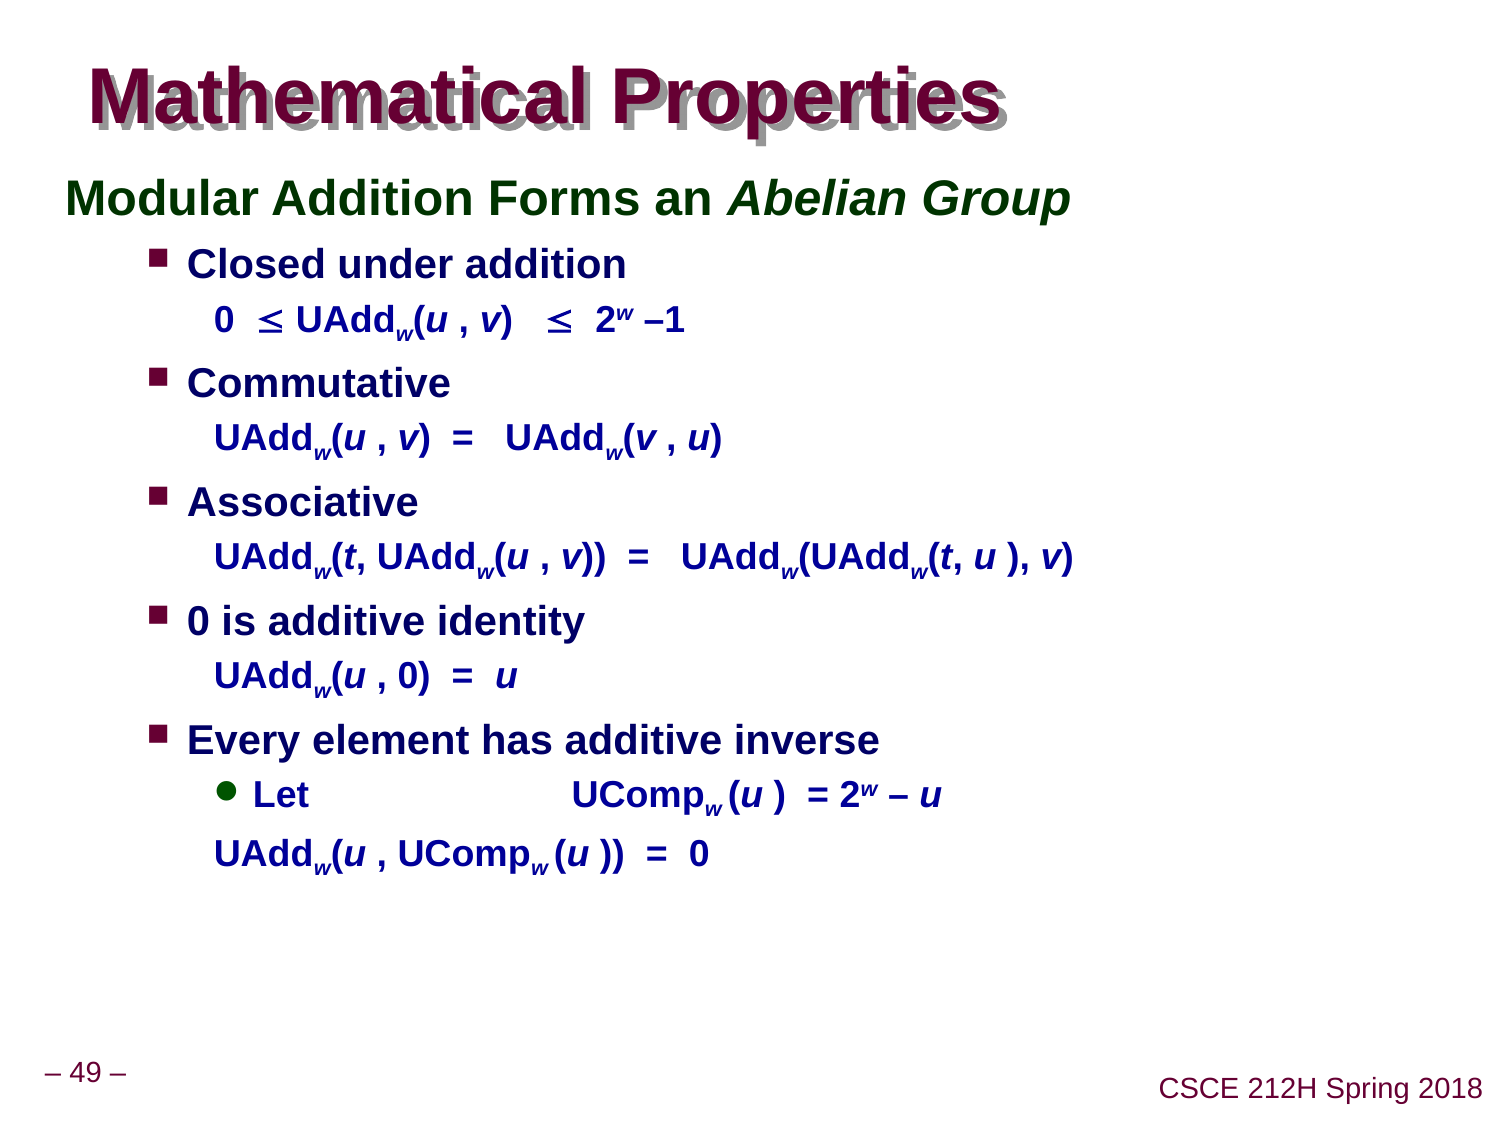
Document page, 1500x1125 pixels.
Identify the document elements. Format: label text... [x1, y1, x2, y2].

list Modular Addition Forms an Abelian Group Closed under addition 0  UAddw(u , v)  2w –1 Commutative UAddw(u , v) = UAddw(v , u) Associative UAddw(t, UAddw(u , v)) = UAddw(UAddw(t, u ), v) 0 is additive identity UAddw(u , 0) = u Every element has additive inverse Let UCompw (u ) = 2w – u UAddw(u , UCompw (u )) = 0 [49, 162, 1413, 1020]
title Mathematical Properties [87, 53, 1245, 145]
